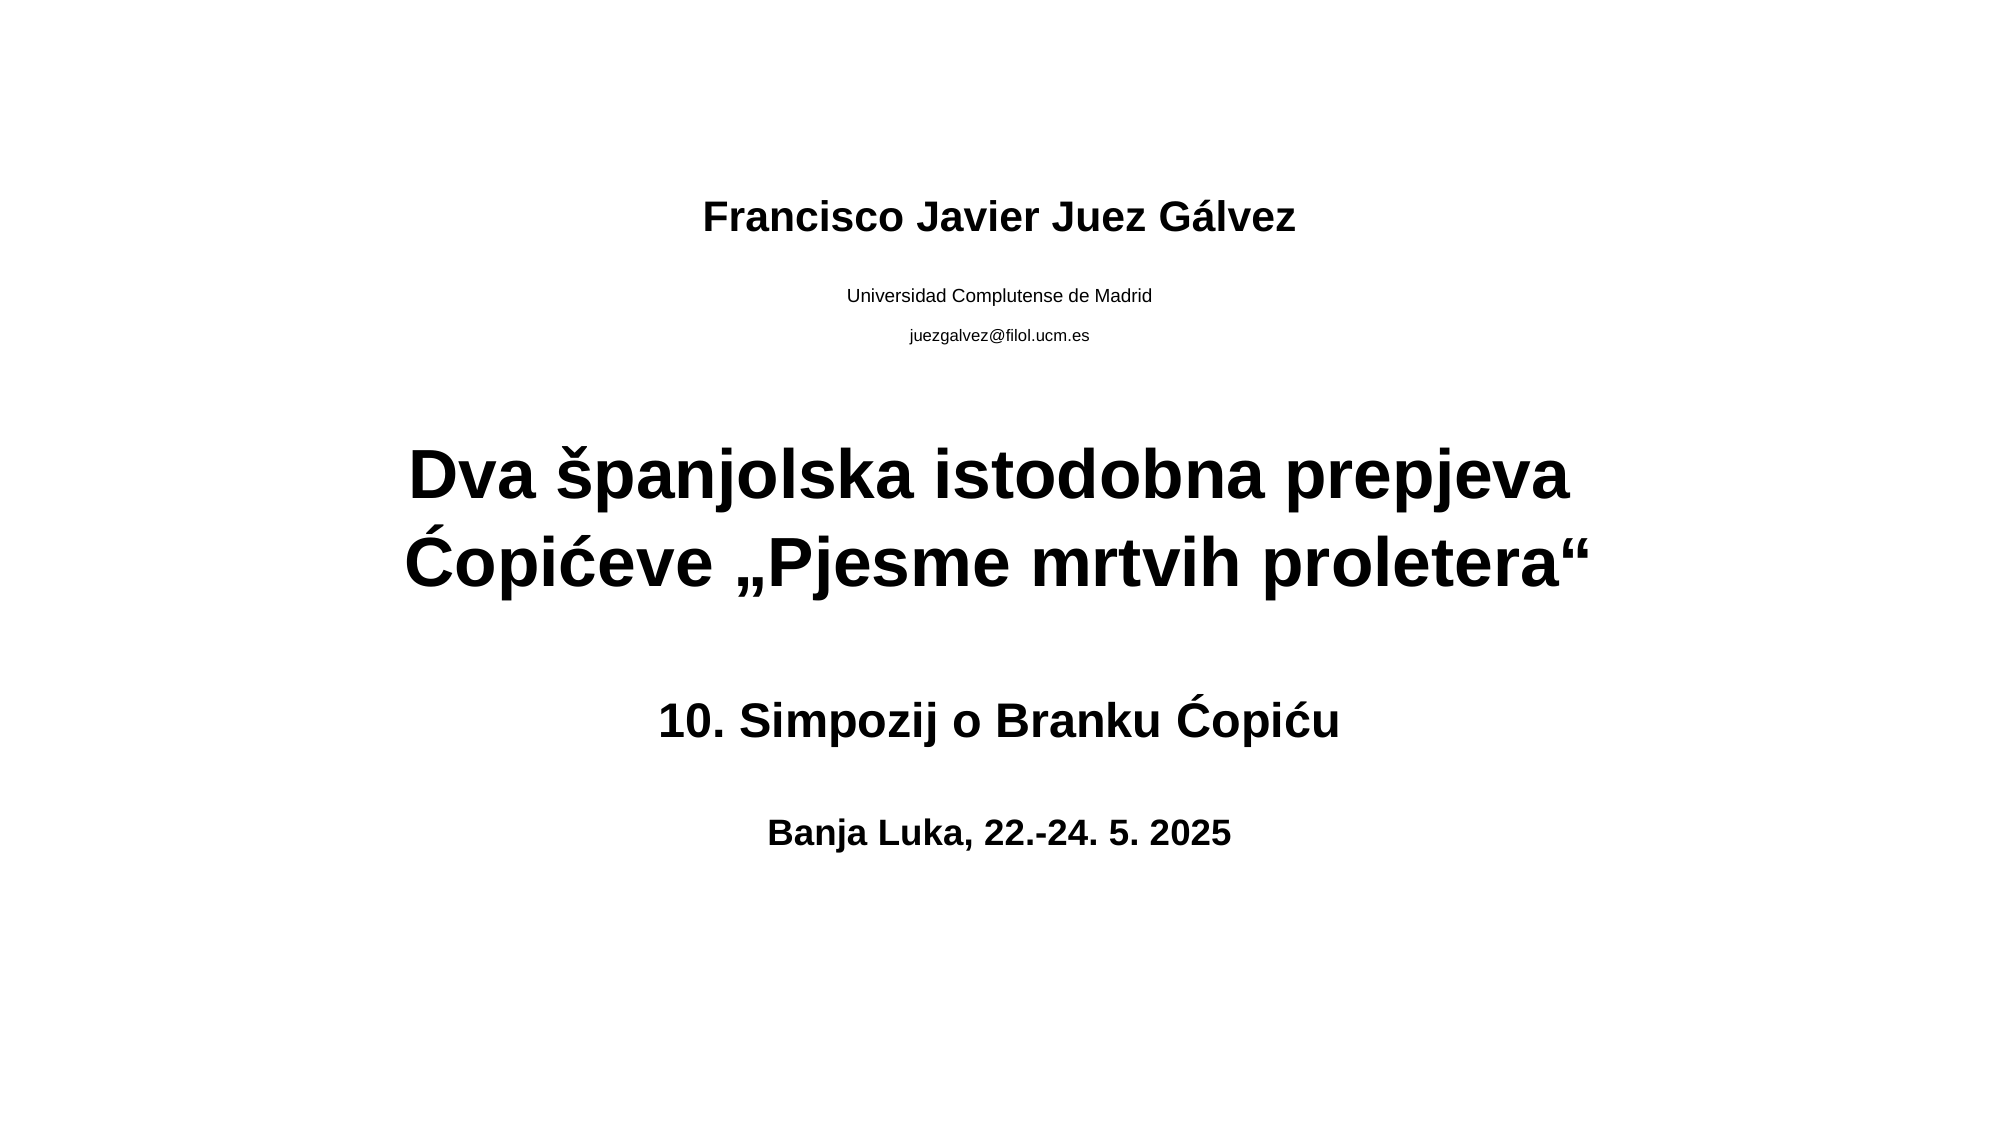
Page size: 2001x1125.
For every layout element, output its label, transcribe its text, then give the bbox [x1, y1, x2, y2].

subtitle Dva španjolska istodobna prepjeva Ćopićeve „Pjesme mrtvih proletera“ 10. Simpozij o Branku Ćopiću Banja Luka, 22.-24. 5. 2025 [249, 380, 1750, 863]
title Francisco Javier Juez Gálvez Universidad Complutense de Madrid juezgalvez@filol.ucm.es [249, 184, 1750, 353]
